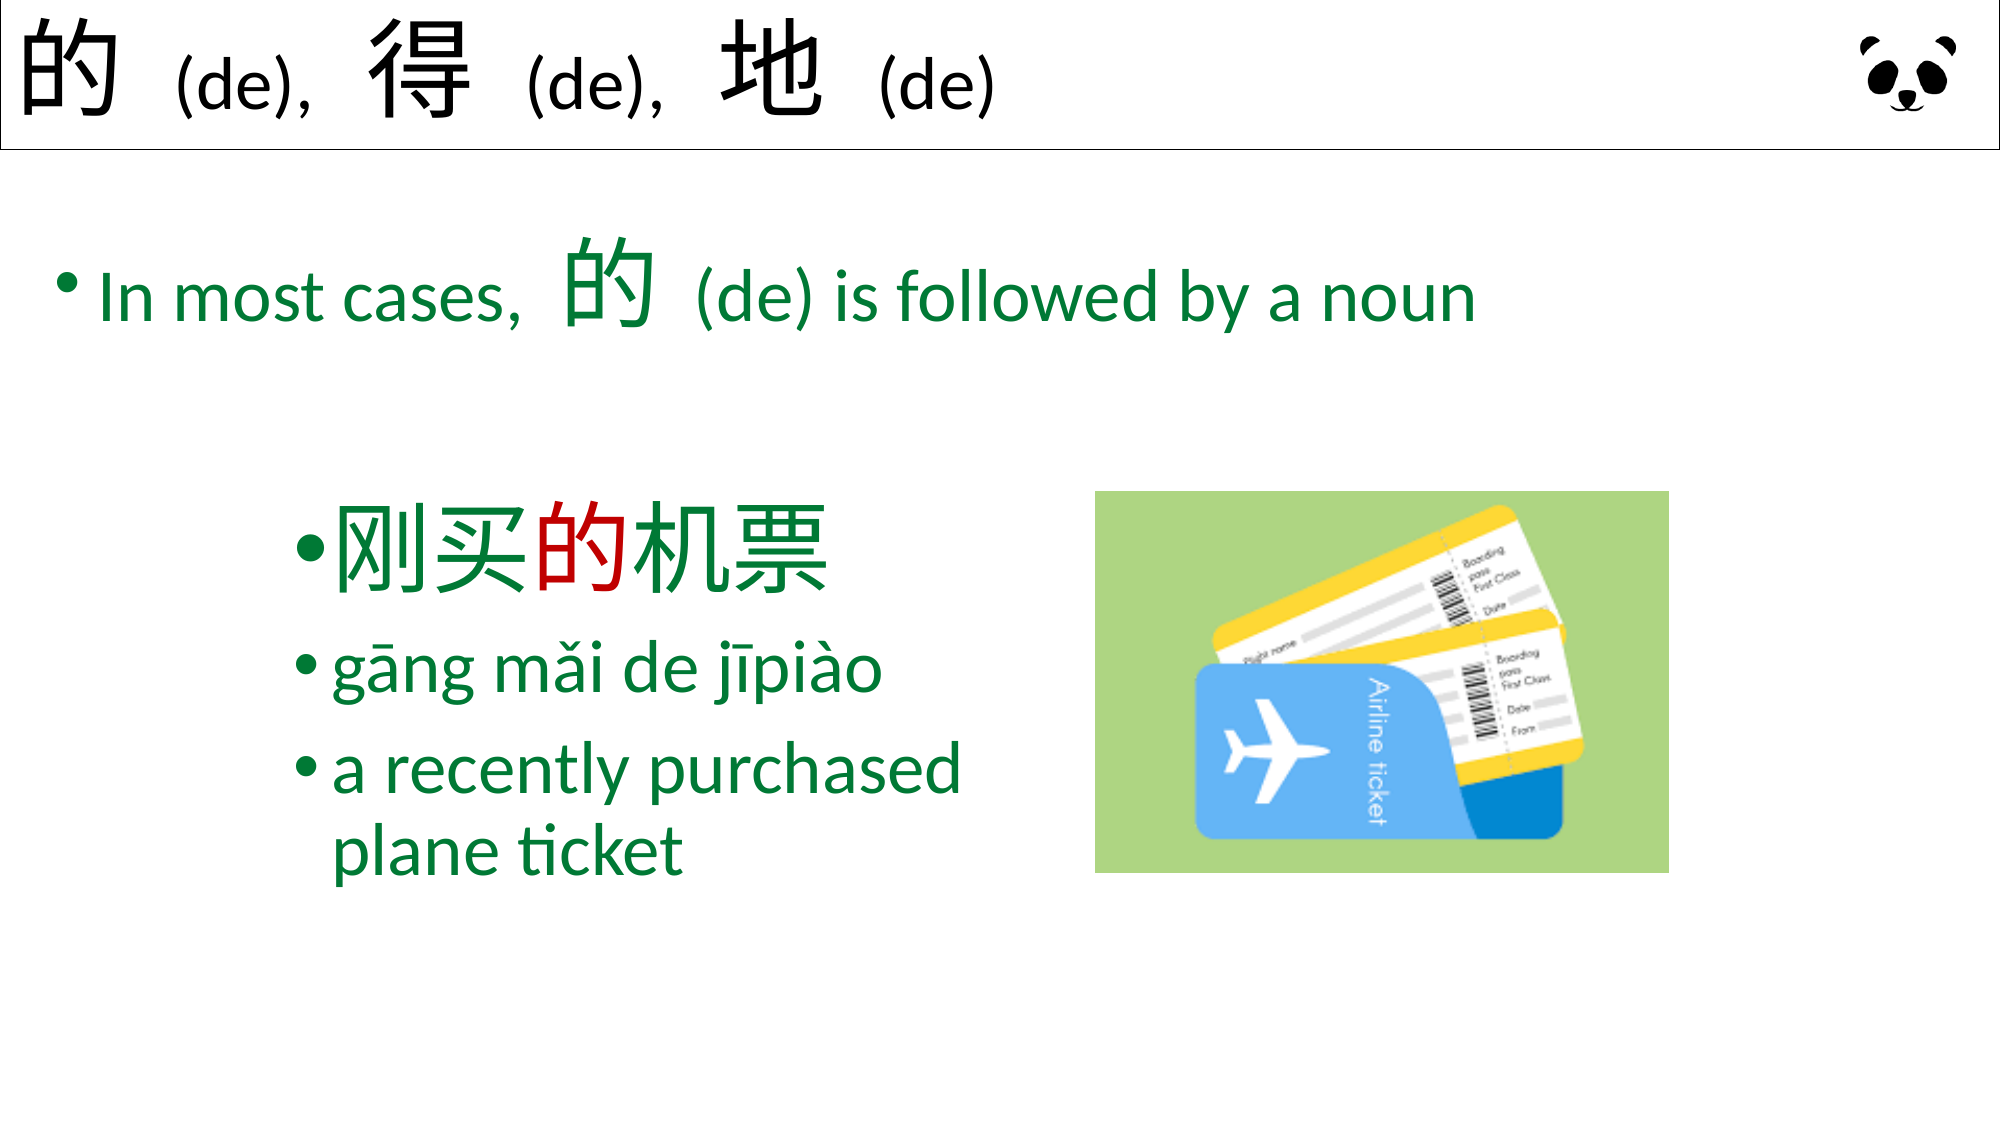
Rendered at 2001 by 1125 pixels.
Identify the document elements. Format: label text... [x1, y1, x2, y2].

text_box 的 (de), 得 (de), 地 (de) [0, 0, 2000, 150]
picture [1836, 13, 1971, 141]
text_box In most cases, 的 (de) is followed by a noun [39, 214, 1882, 350]
text_box 刚买的机票 gāng mǎi de jīpiào a recently purchased plane ticket [278, 491, 1129, 1057]
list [1095, 491, 1669, 873]
